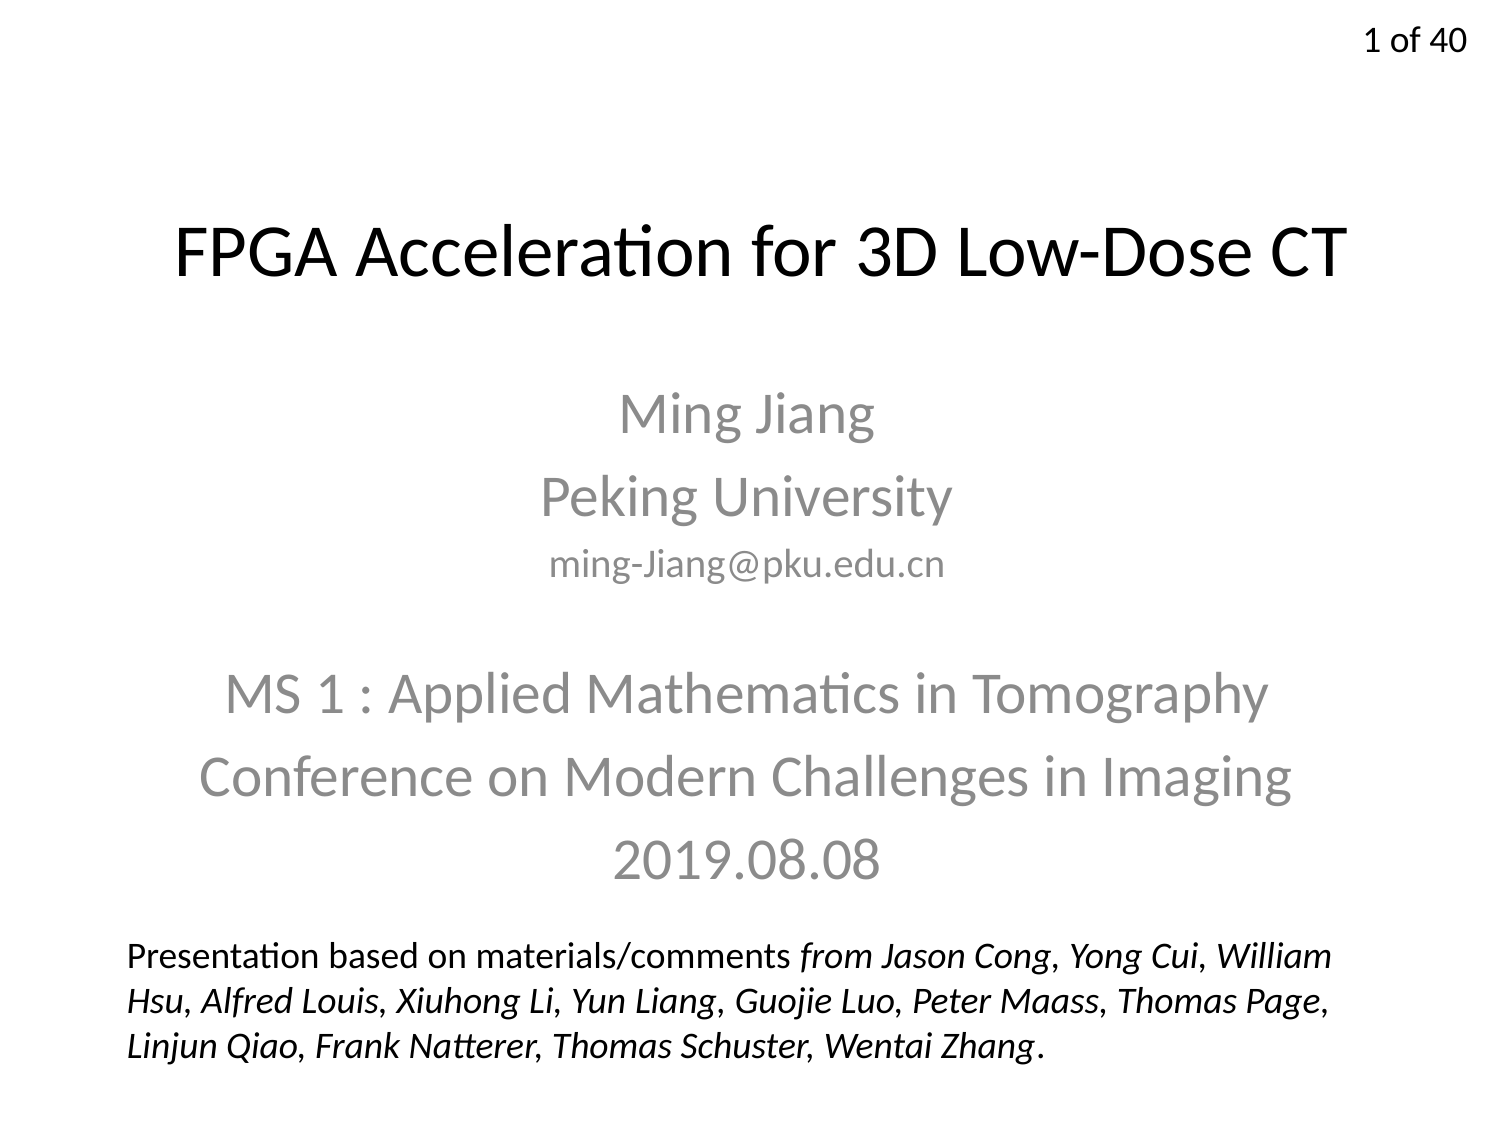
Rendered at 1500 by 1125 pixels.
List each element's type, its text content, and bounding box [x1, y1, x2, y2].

subtitle Ming Jiang Peking University ming-Jiang@pku.edu.cn MS 1 : Applied Mathematics in Tomography Conference on Modern Challenges in Imaging 2019.08.08 [165, 366, 1329, 906]
title FPGA Acceleration for 3D Low-Dose CT [64, 125, 1459, 367]
text_box Presentation based on materials/comments from Jason Cong, Yong Cui, William Hsu, Alfred Louis, Xiuhong Li, Yun Liang, Guojie Luo, Peter Maass, Thomas Page, Linjun Qiao, Frank Natterer, Thomas Schuster, Wentai Zhang. [112, 923, 1365, 1074]
